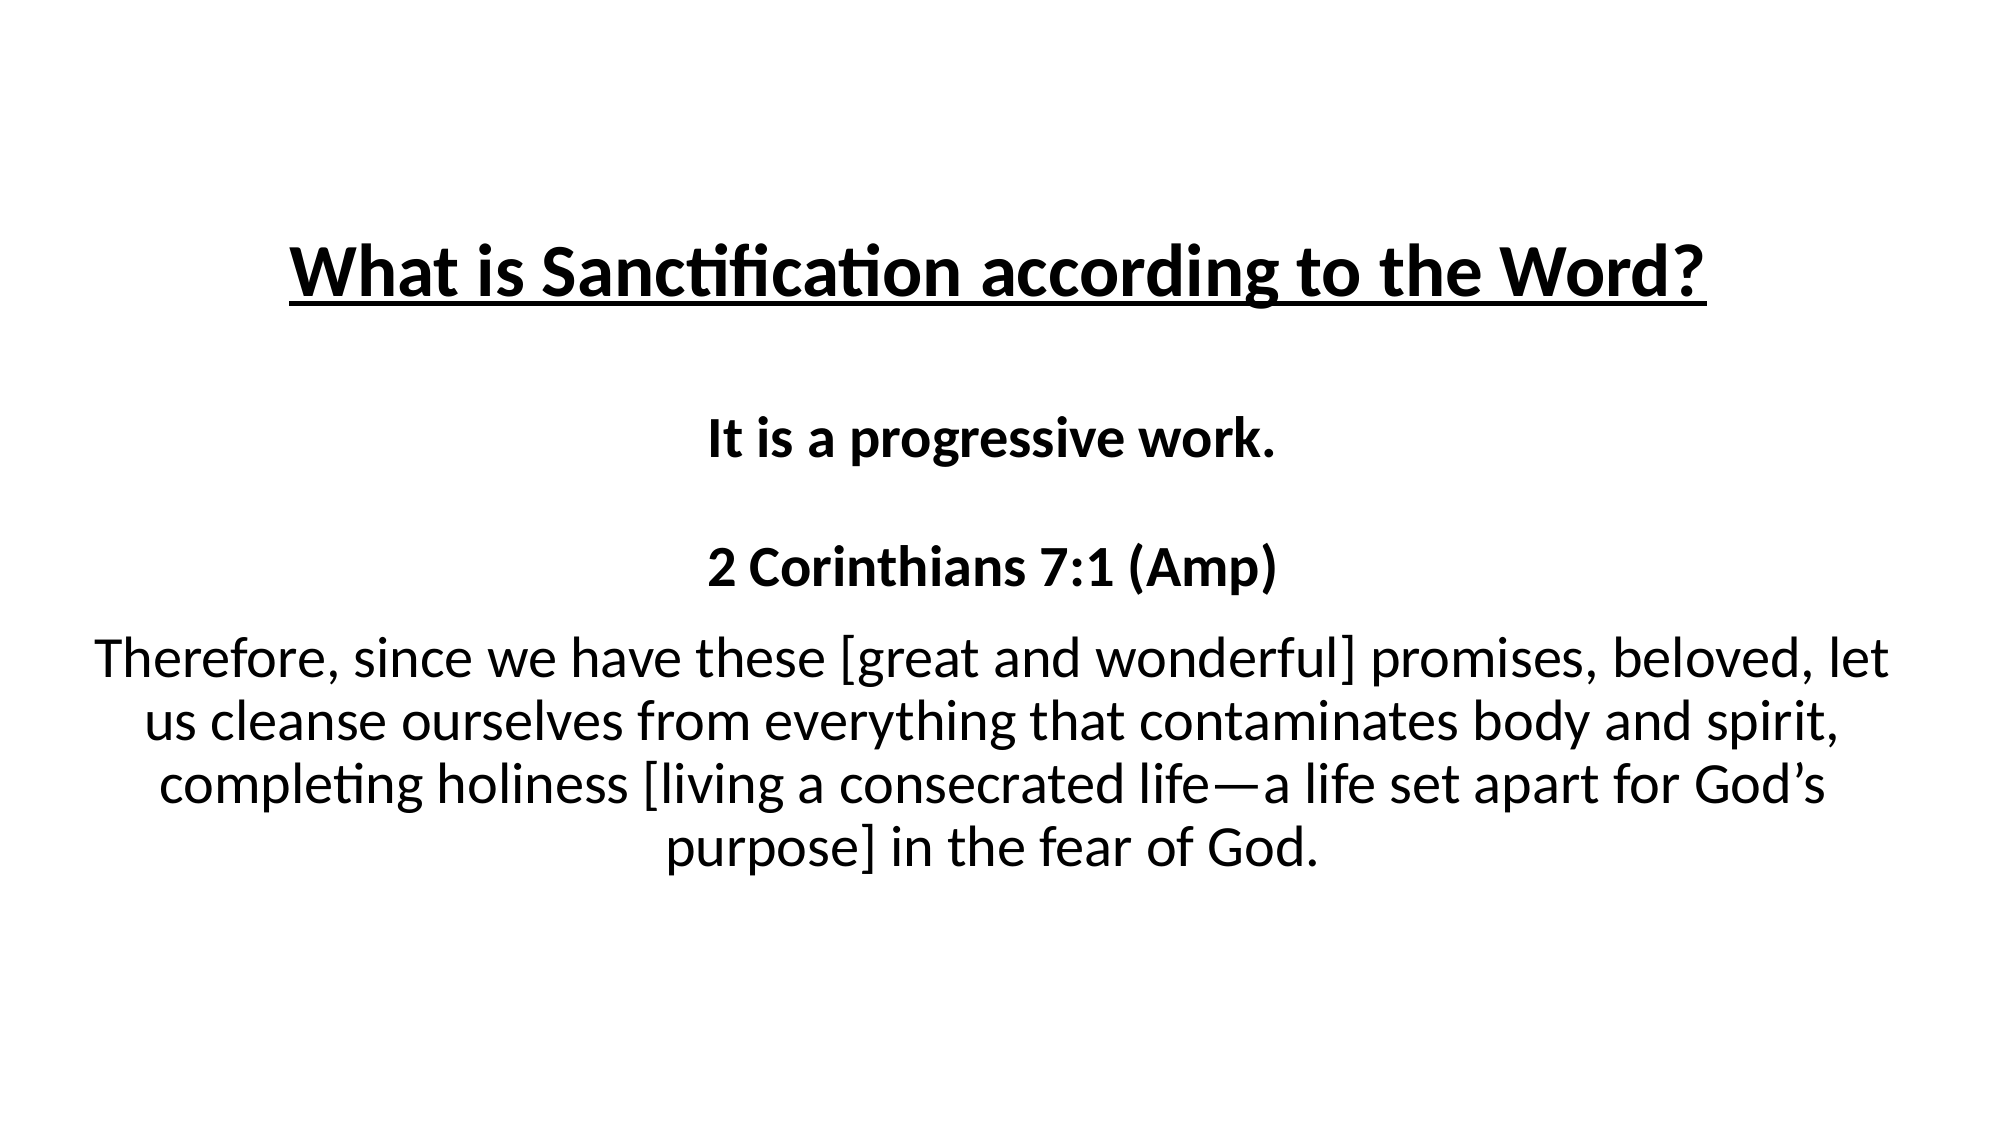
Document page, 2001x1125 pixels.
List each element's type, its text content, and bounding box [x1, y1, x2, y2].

subtitle It is a progressive work. 2 Corinthians 7:1 (Amp) Therefore, since we have these [great and wonderful] promises, beloved, let us cleanse ourselves from everything that contaminates body and spirit, completing holiness [living a consecrated life—a life set apart for God’s purpose] in the fear of God. [47, 386, 1938, 1057]
title What is Sanctification according to the Word? [77, 68, 1919, 320]
